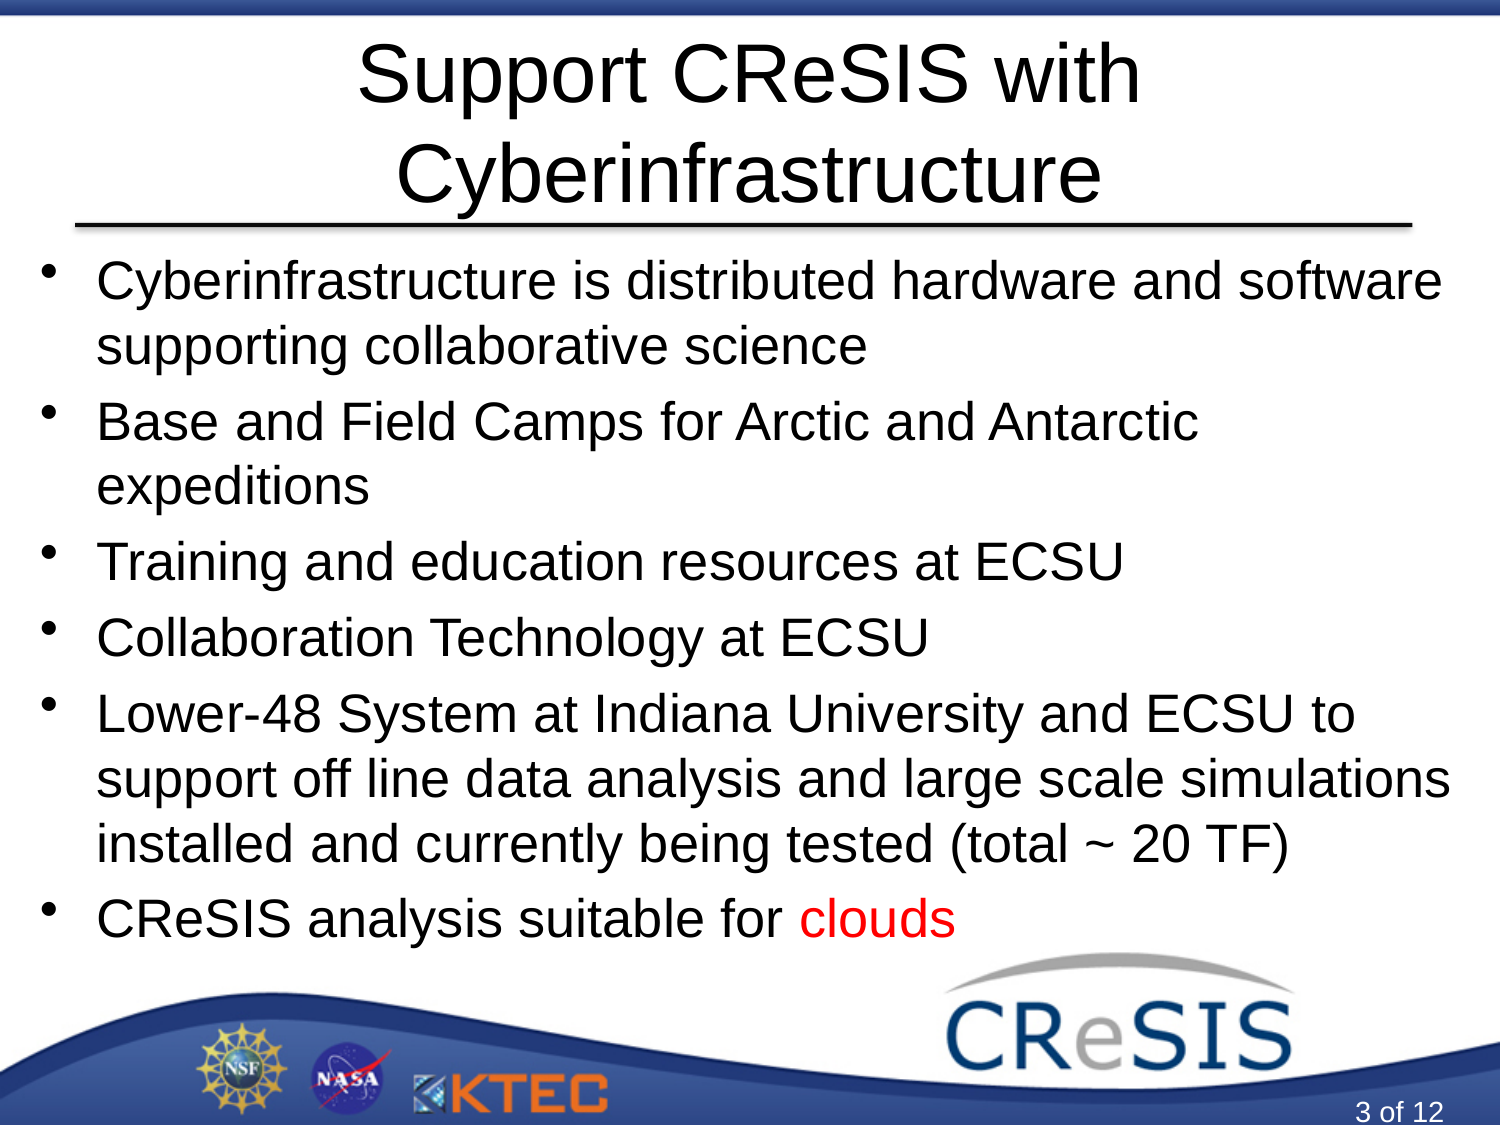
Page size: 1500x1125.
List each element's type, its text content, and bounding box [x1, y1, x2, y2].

picture [0, 0, 1500, 24]
title Support CReSIS with Cyberinfrastructure [0, 24, 1500, 213]
picture [0, 948, 1500, 1125]
slide_number 3 of 12 [1299, 1085, 1500, 1125]
list Cyberinfrastructure is distributed hardware and software supporting collaborative science Base and Field Camps for Arctic and Antarctic expeditions Training and education resources at ECSU Collaboration Technology at ECSU Lower-48 System at Indiana University and ECSU to support off line data analysis and large scale simulations installed and currently being tested (total ~ 20 TF) CReSIS analysis suitable for clouds [24, 237, 1476, 943]
